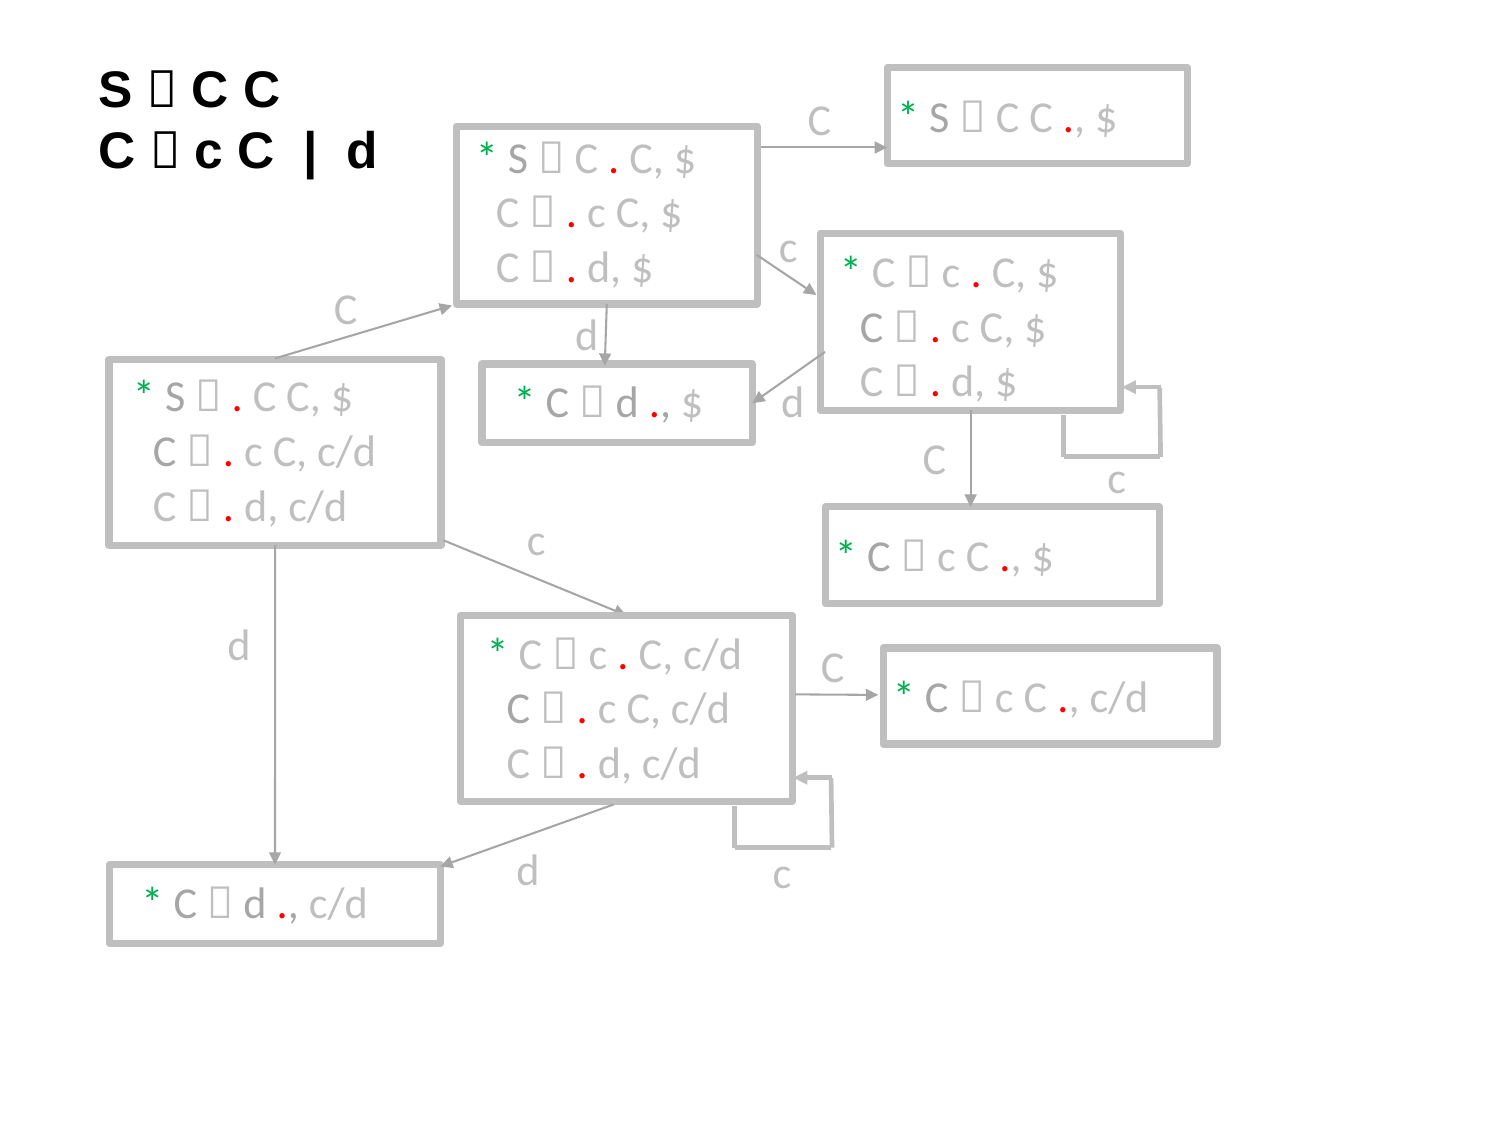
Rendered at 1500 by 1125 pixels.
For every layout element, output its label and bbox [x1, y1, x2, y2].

text_box [71, 48, 1218, 944]
